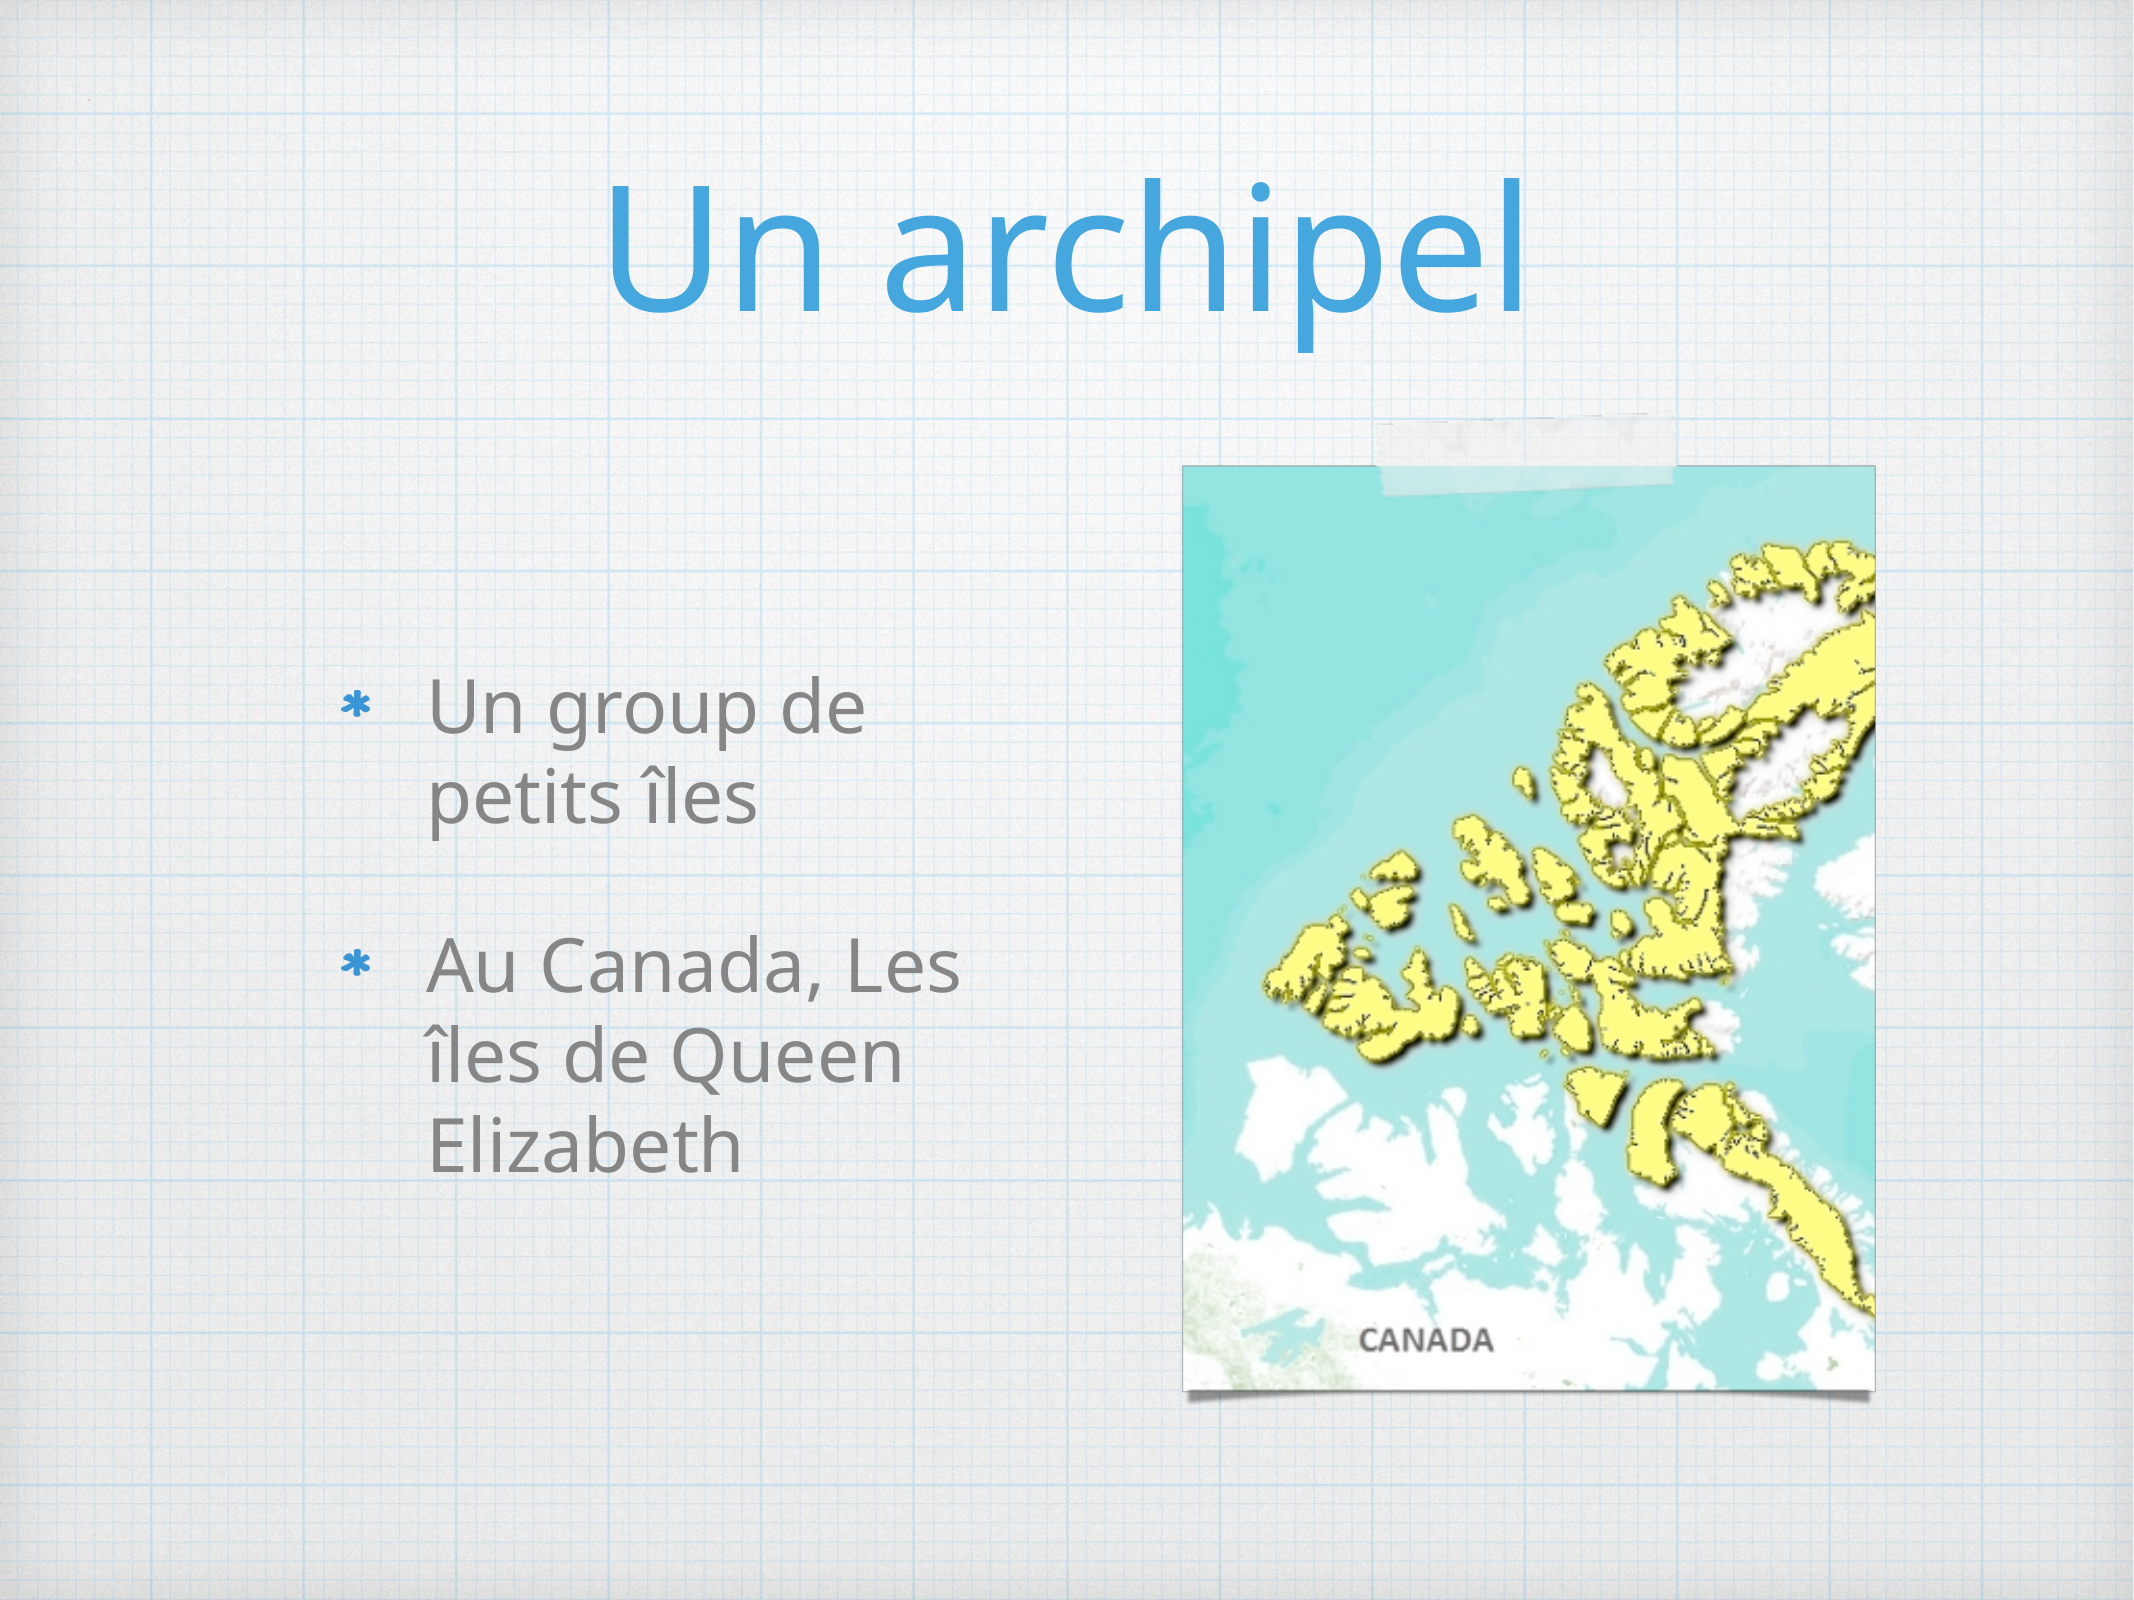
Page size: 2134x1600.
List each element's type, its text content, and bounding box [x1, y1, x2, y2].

title Un archipel [207, 41, 1926, 443]
list Un group de petits îles Au Canada, Les îles de Queen Elizabeth [207, 453, 1037, 1393]
picture [0, 0, 2134, 1600]
